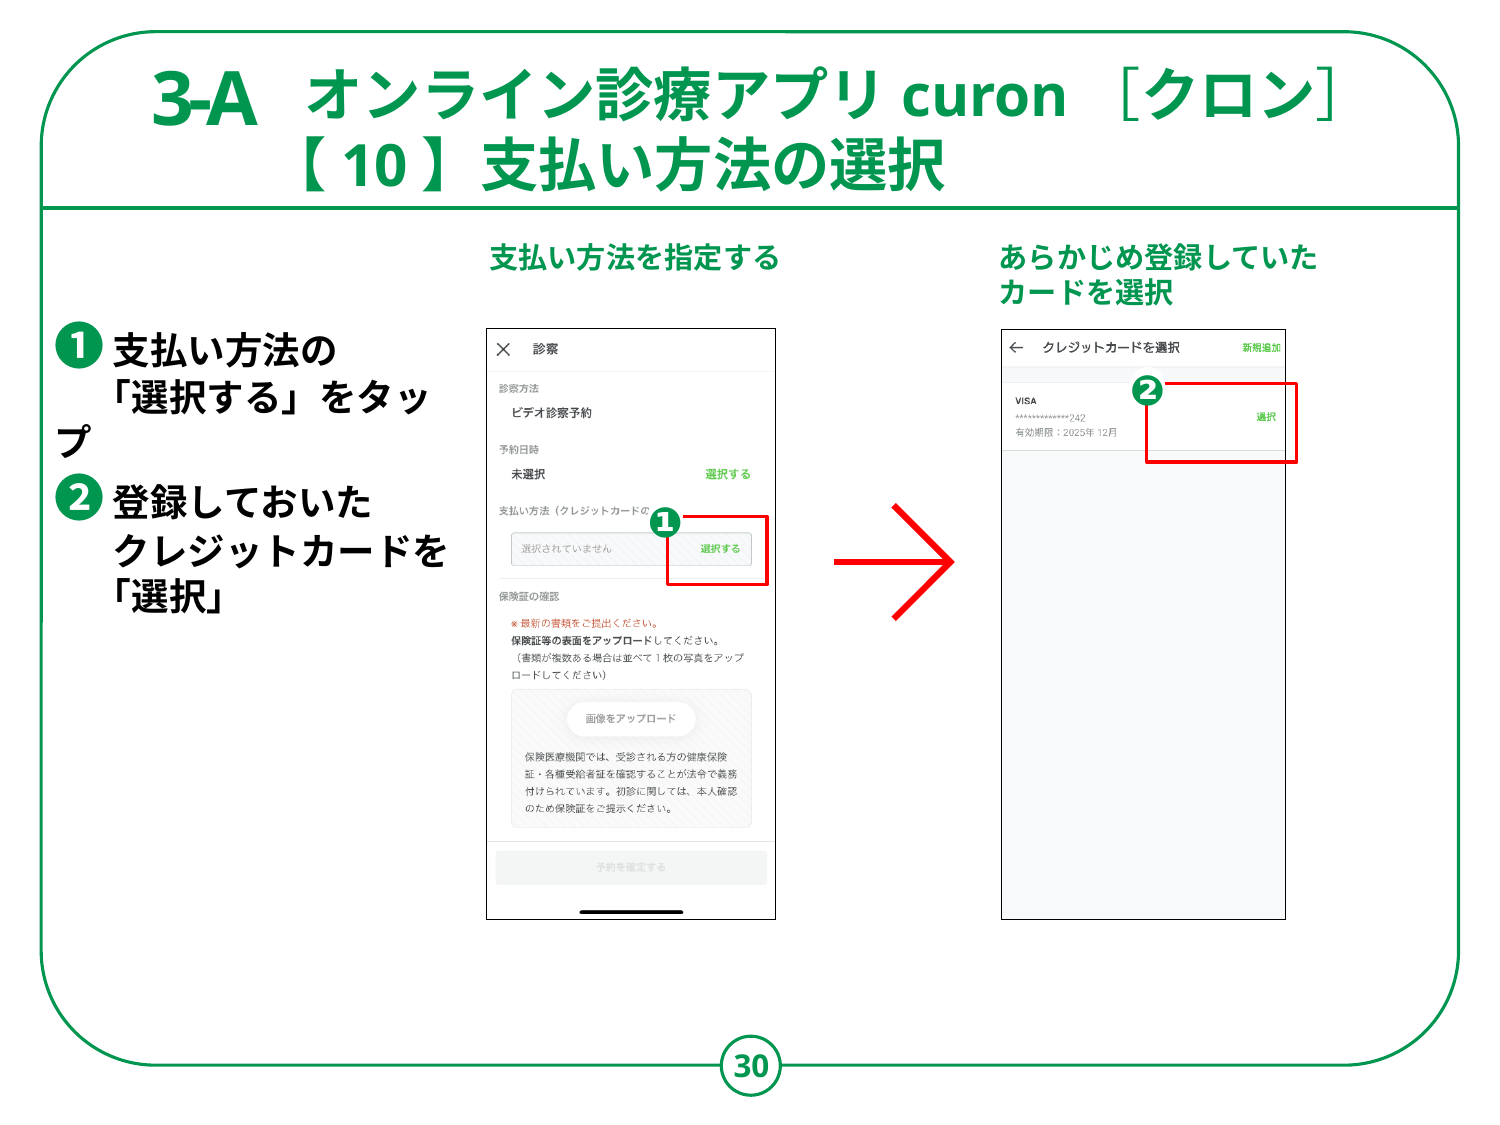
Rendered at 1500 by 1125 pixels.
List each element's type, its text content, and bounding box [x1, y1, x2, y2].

text_box あらかじめ登録していた カードを選択 [996, 237, 1328, 310]
text_box [1291, 383, 1297, 462]
picture [1001, 328, 1286, 920]
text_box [833, 505, 953, 619]
text_box ❶ 支払い方法の ｢選択する」をタップ ❷ 登録しておいた クレジットカードを ｢選択」 [53, 312, 467, 618]
title オンライン診療アプリcuron［クロン］ 【10】支払い方法の選択 [267, 50, 1390, 198]
text_box 3-A [137, 66, 309, 150]
picture [486, 328, 776, 920]
text_box 支払い方法を指定する [487, 237, 789, 275]
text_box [1110, 356, 1184, 423]
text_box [628, 487, 702, 554]
